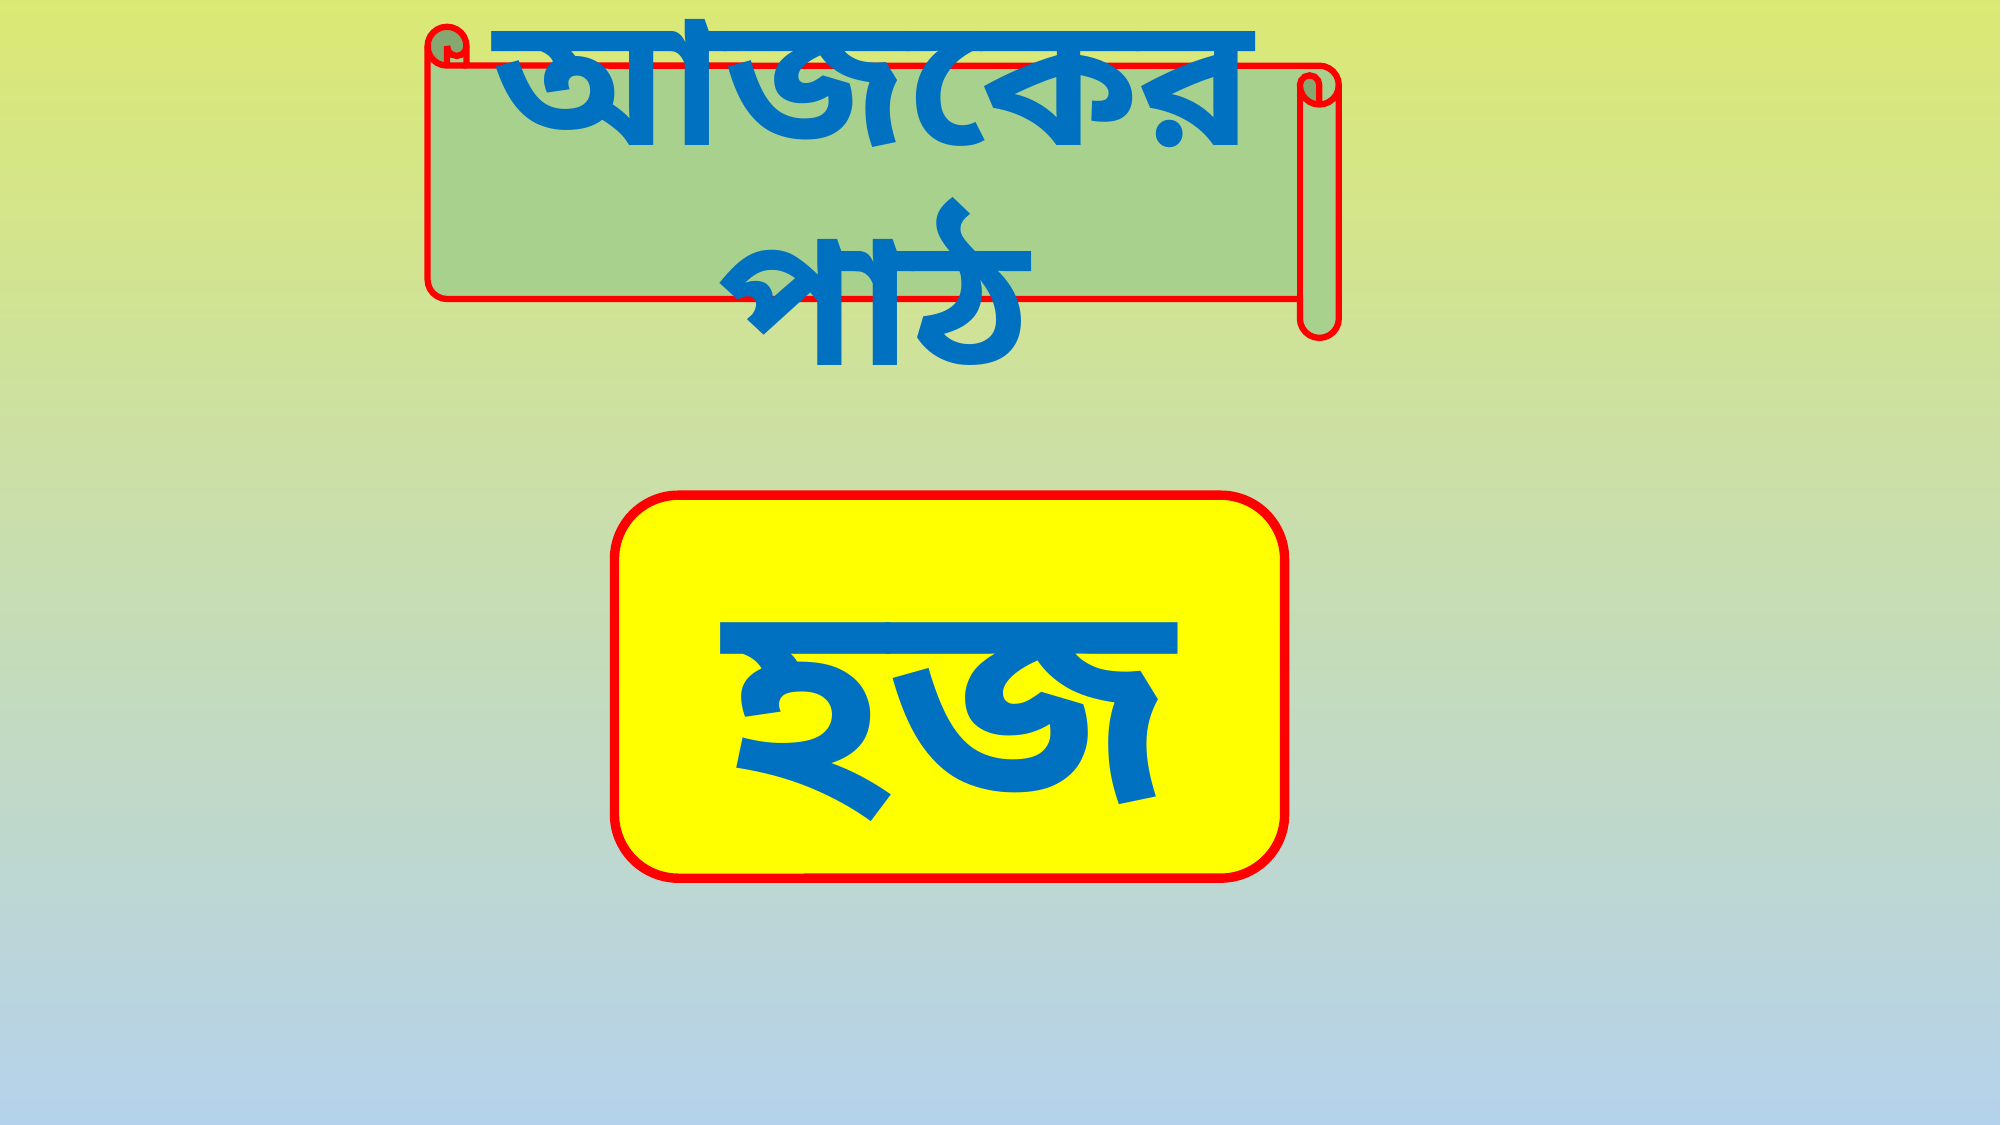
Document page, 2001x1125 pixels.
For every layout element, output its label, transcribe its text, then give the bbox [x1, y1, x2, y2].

text_box আজকের পাঠ [426, 25, 1340, 339]
text_box হজ [613, 494, 1286, 880]
